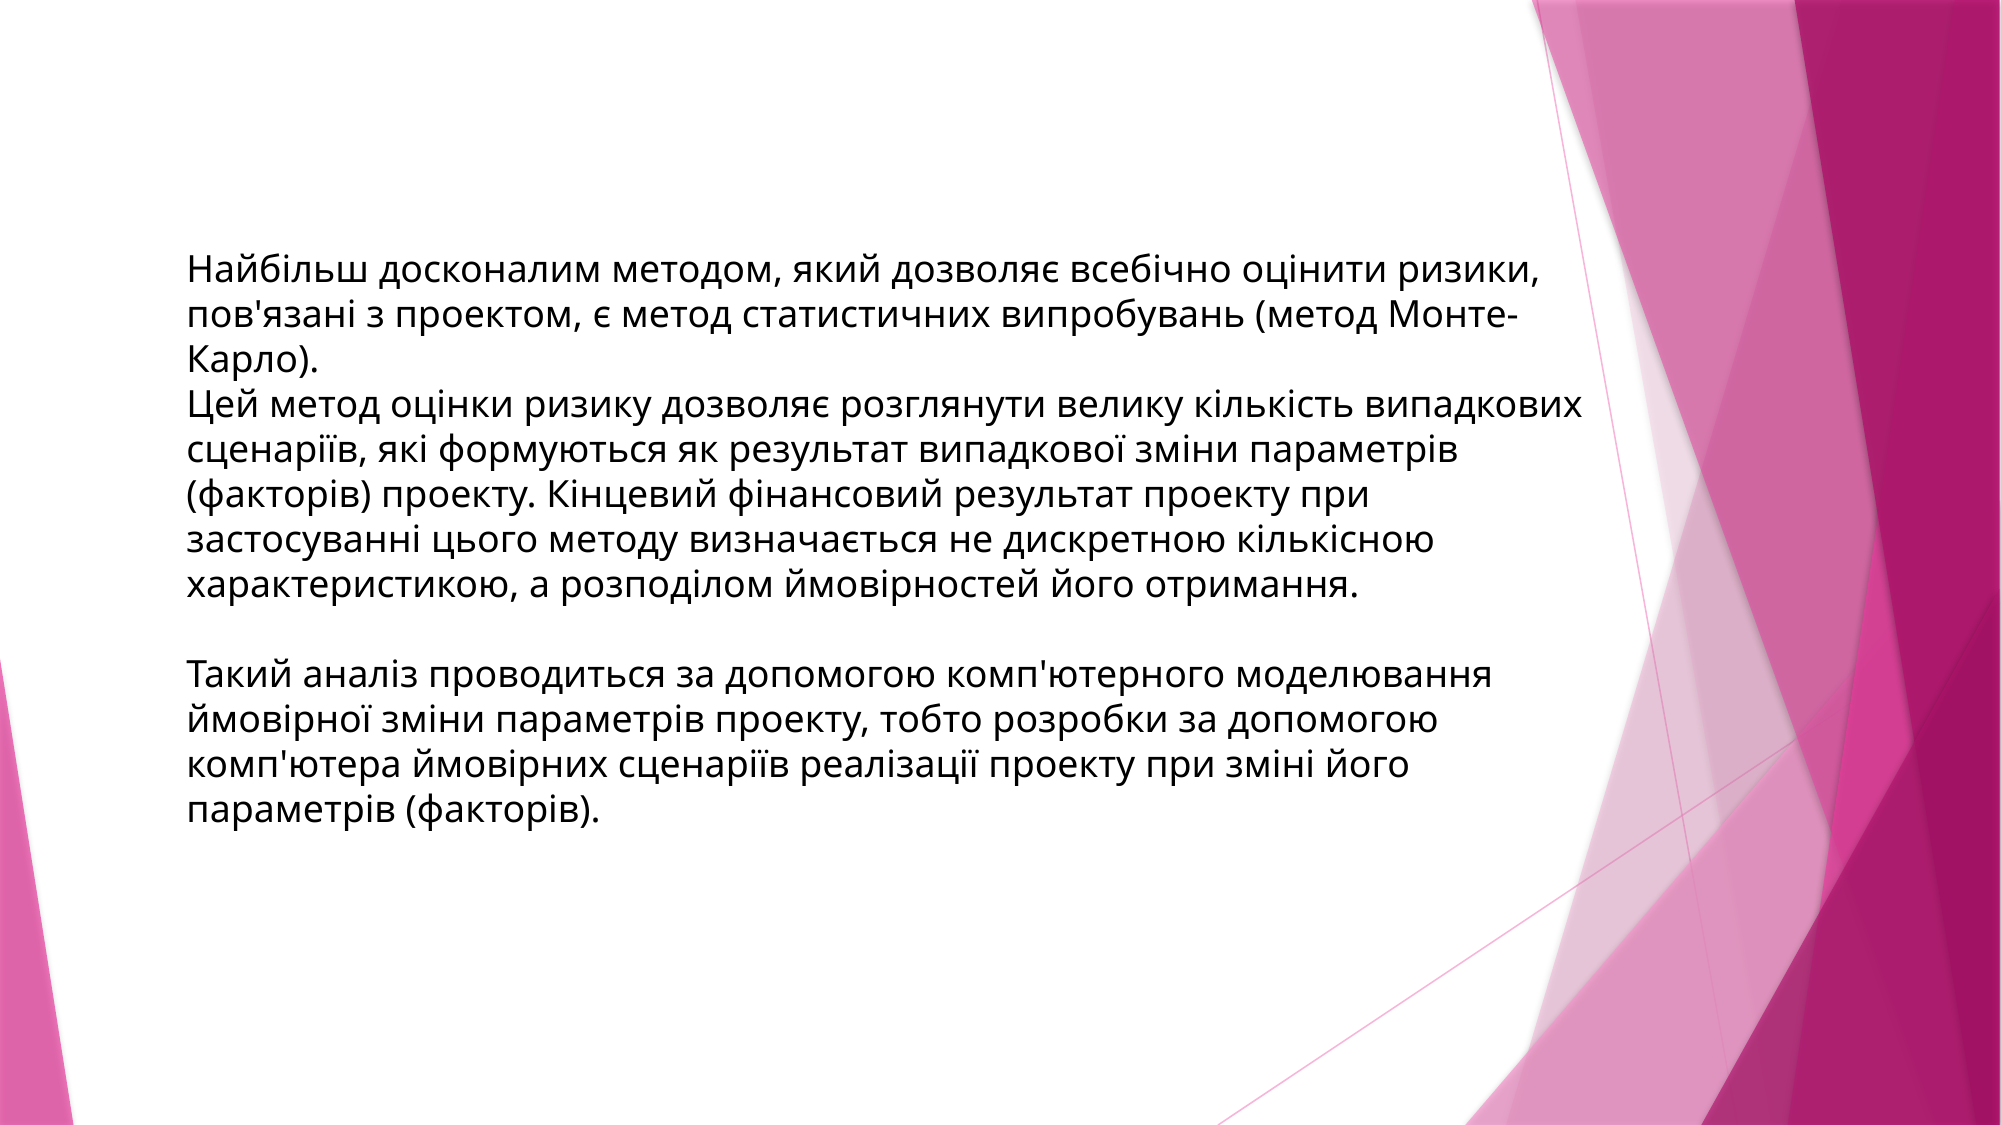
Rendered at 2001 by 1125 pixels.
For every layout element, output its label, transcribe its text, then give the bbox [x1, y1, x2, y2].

text_box Найбільш досконалим методом, який дозволяє всебічно оцінити ризики, пов'язані з проектом, є метод статистичних випробувань (метод Монте-Карло). Цей метод оцінки ризику дозволяє розглянути велику кількість випадкових сценаріїв, які формуються як результат випадкової зміни параметрів (факторів) проекту. Кінцевий фінансовий результат проекту при застосуванні цього методу визначається не дискретною кількісною характеристикою, а розподілом ймовірностей його отримання. Такий аналіз проводиться за допомогою комп'ютерного моделювання ймовірної зміни параметрів проекту, тобто розробки за допомогою комп'ютера ймовірних сценаріїв реалізації проекту при зміні його параметрів (факторів). [171, 237, 1610, 838]
